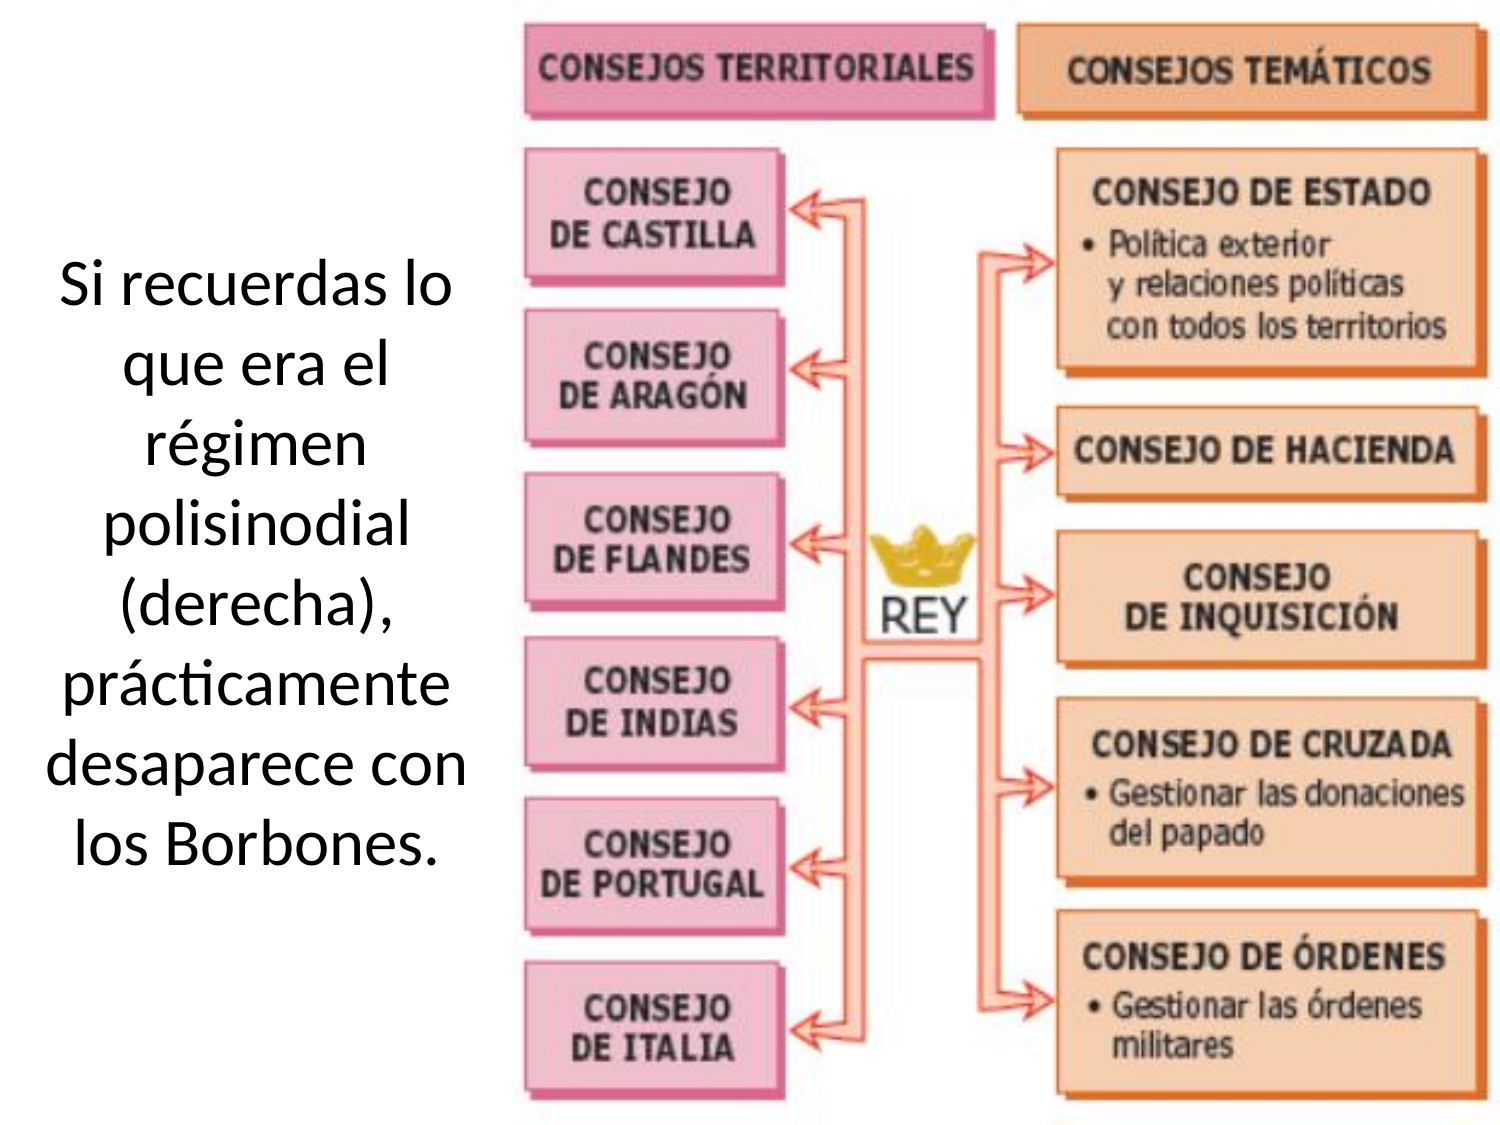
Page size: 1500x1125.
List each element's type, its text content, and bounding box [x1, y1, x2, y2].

picture [513, 3, 1500, 1125]
text_box Si recuerdas lo que era el régimen polisinodial (derecha), prácticamente desaparece con los Borbones. [0, 231, 508, 887]
